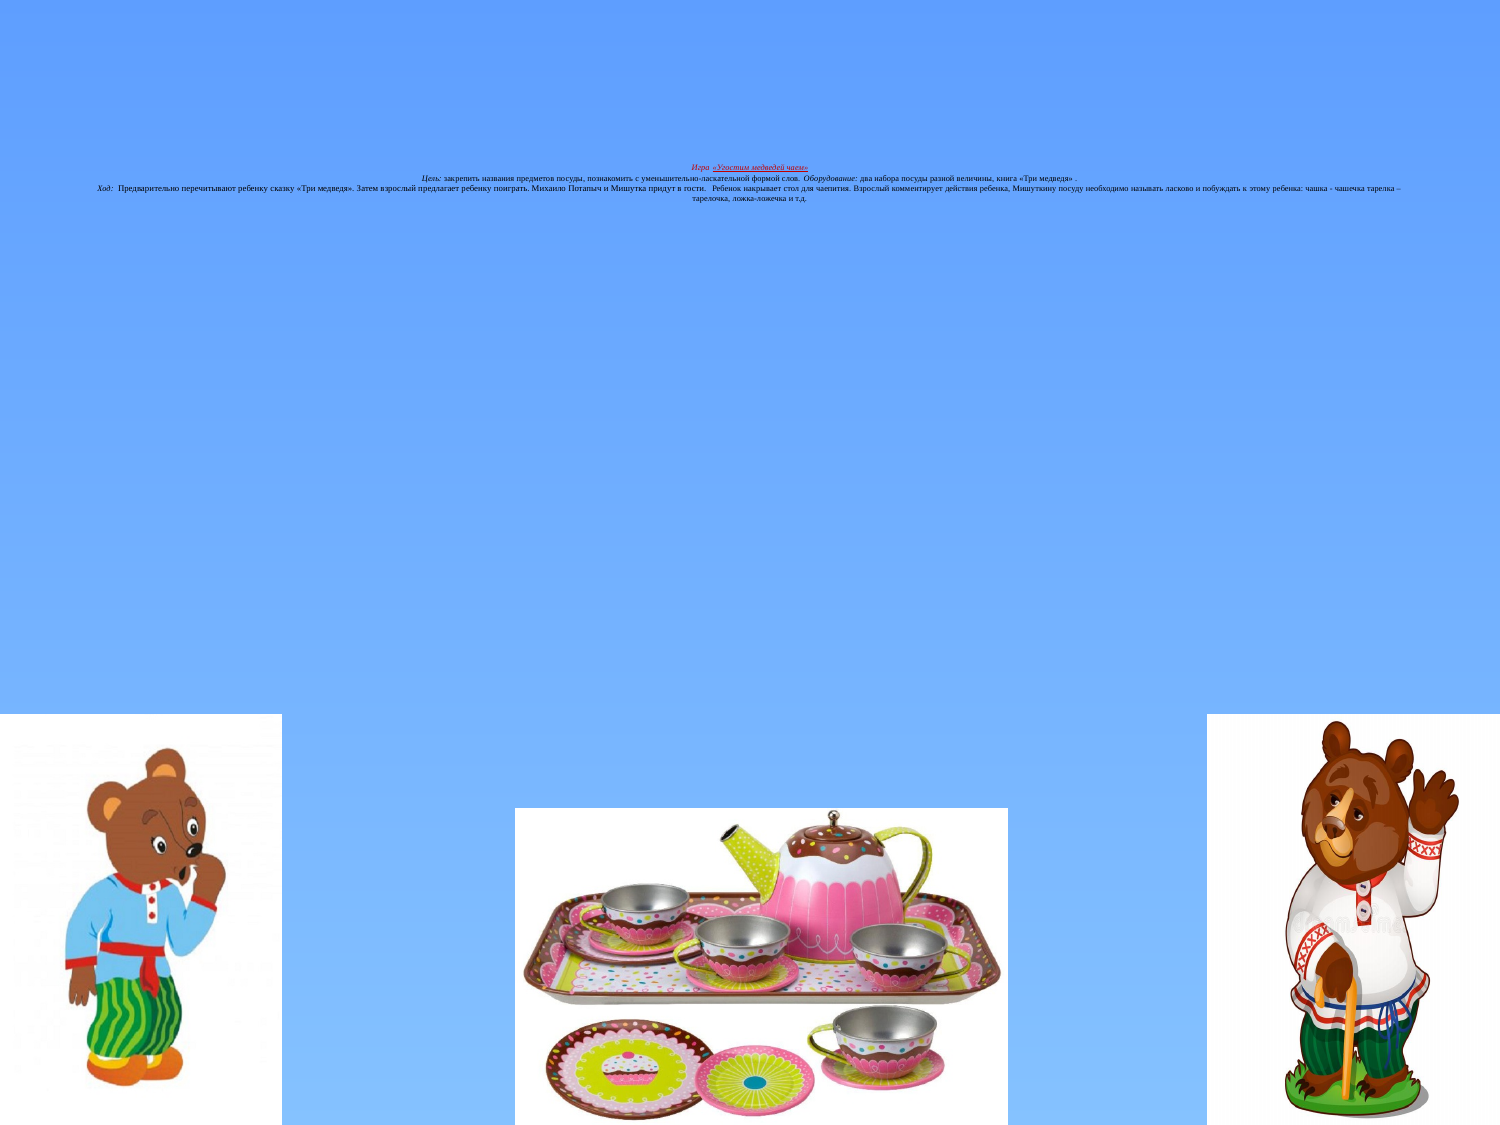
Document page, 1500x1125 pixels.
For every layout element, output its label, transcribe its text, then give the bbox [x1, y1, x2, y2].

picture [0, 714, 282, 1125]
title Игра «Угостим медведей чаем» Цель: закрепить названия предметов посуды, познакомить с уменьшительно-ласкательной формой слов. Оборудование: два набора посуды разной величины, книга «Три медведя» . Ход: Предварительно перечитывают ребенку сказку «Три медведя». Затем взрослый предлагает ребенку поиграть. Михаило Потапыч и Мишутка придут в гости. Ребенок накрывает стол для чаепития. Взрослый комментирует действия ребенка, Мишуткину посуду необходимо называть ласково и побуждать к этому ребенка: чашка - чашечка тарелка – тарелочка, ложка-ложечка и т.д. [75, 45, 1425, 233]
picture [515, 808, 1008, 1125]
picture [1206, 714, 1500, 1125]
